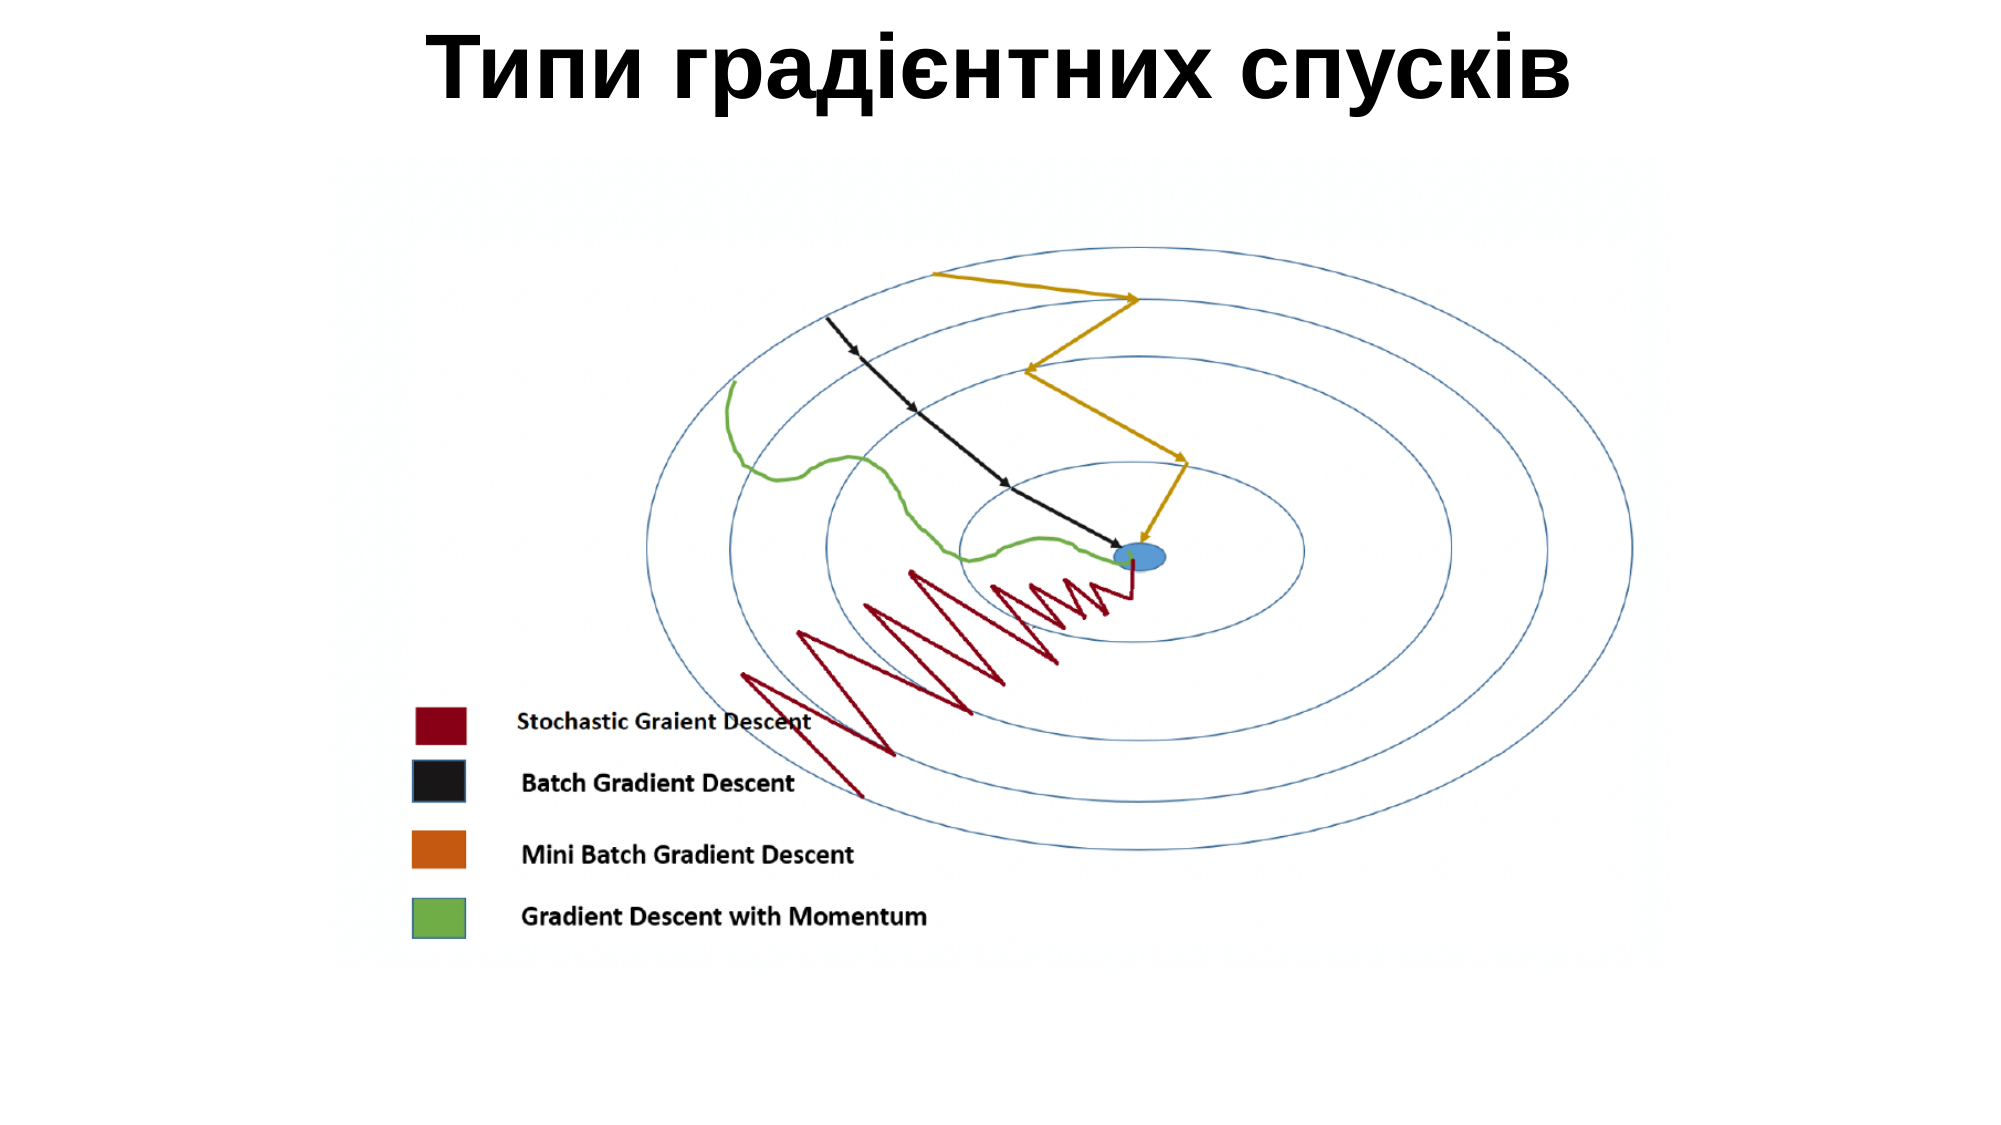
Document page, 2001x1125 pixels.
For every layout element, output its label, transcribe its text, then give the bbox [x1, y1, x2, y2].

picture [329, 155, 1671, 970]
text_box Типи градієнтних спусків [406, 0, 1594, 125]
